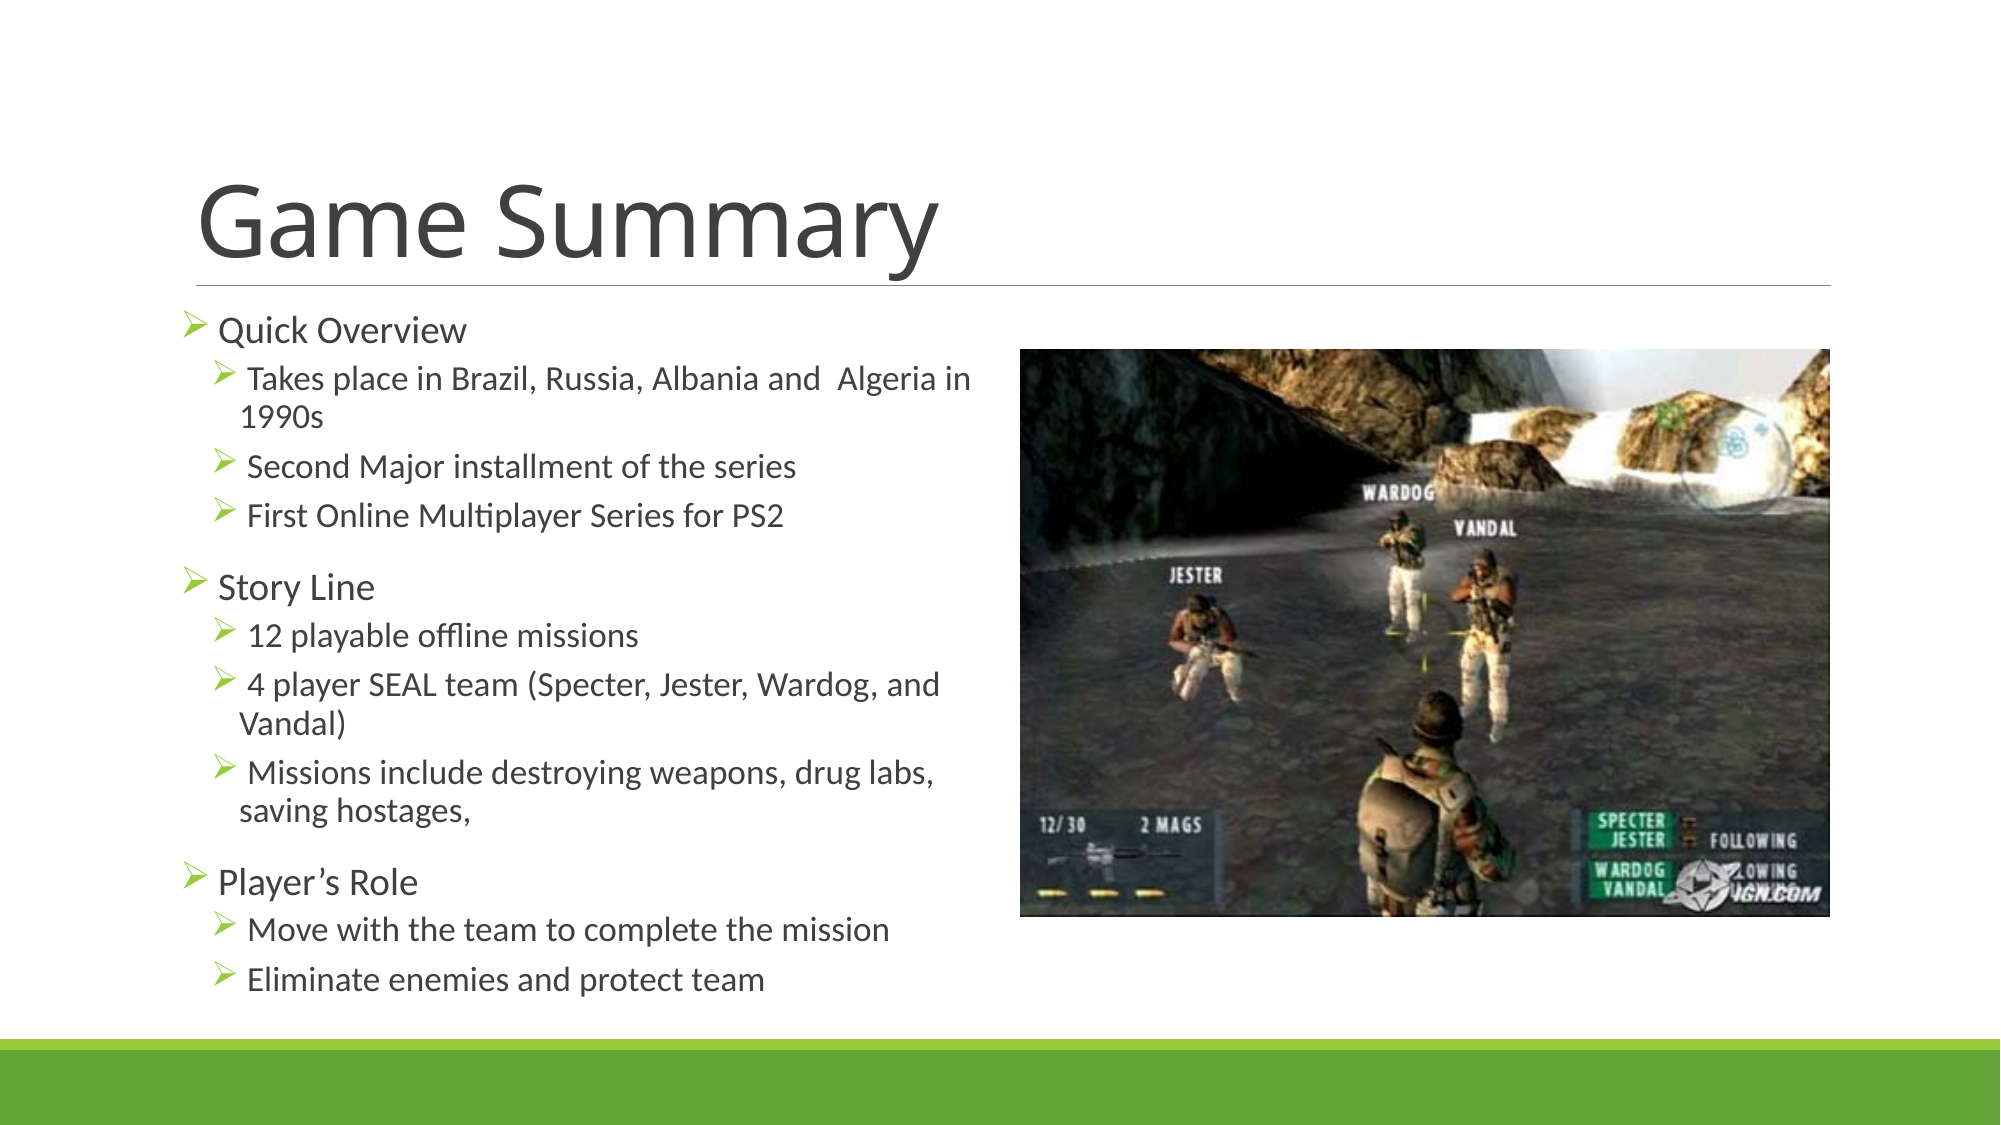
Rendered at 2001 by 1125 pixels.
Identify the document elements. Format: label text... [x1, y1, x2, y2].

title Game Summary [180, 47, 1830, 285]
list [1019, 348, 1831, 917]
list Quick Overview Takes place in Brazil, Russia, Albania and Algeria in 1990s Second Major installment of the series First Online Multiplayer Series for PS2 Story Line 12 playable offline missions 4 player SEAL team (Specter, Jester, Wardog, and Vandal) Missions include destroying weapons, drug labs, saving hostages, Player’s Role Move with the team to complete the mission Eliminate enemies and protect team [180, 302, 990, 1011]
